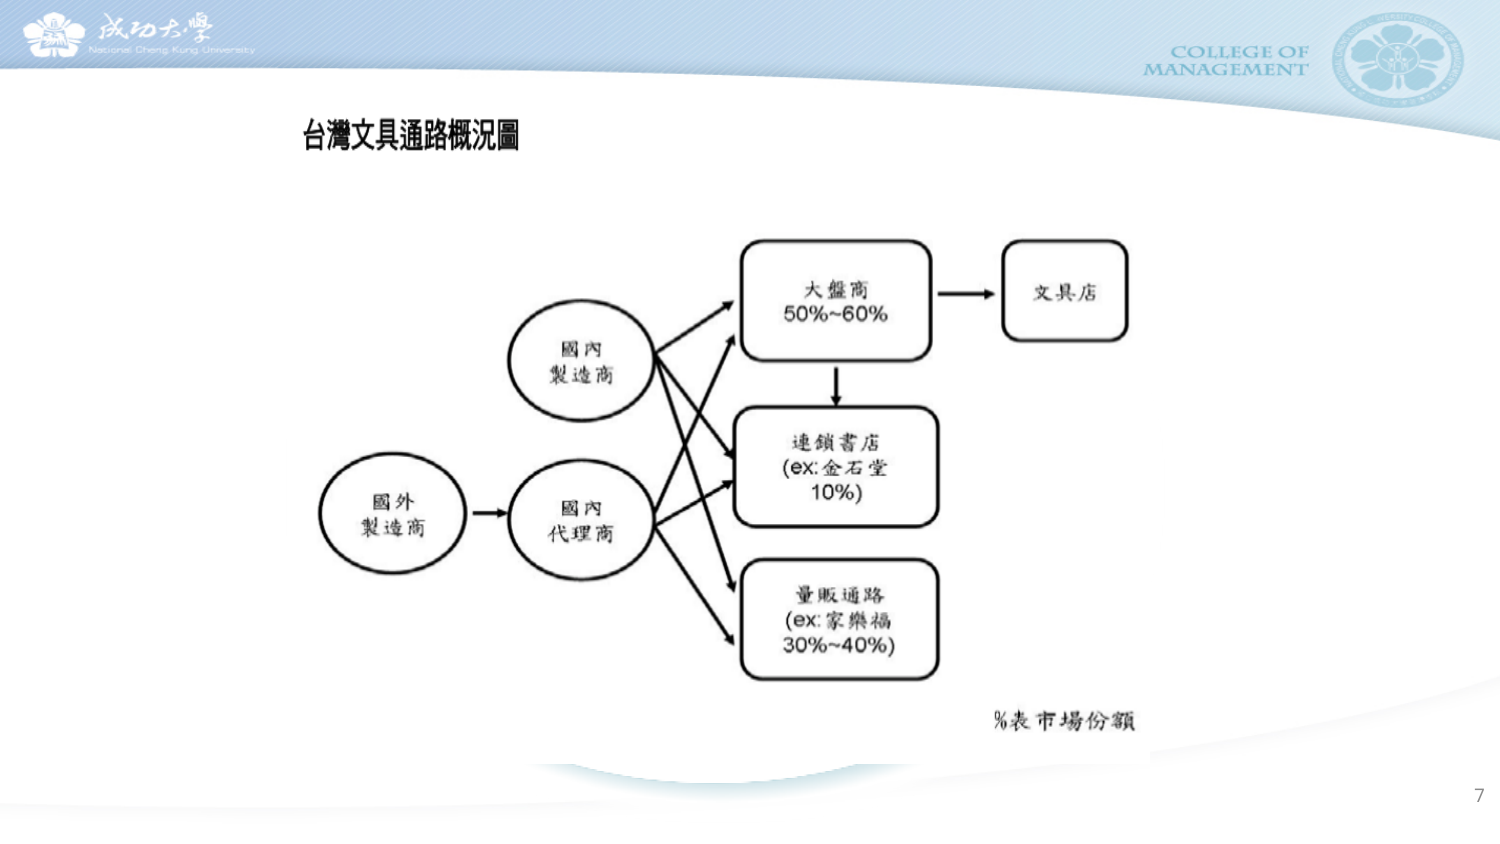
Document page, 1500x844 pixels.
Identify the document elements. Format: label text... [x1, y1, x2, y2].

picture [0, 0, 1500, 844]
slide_number 7 [1405, 749, 1500, 844]
